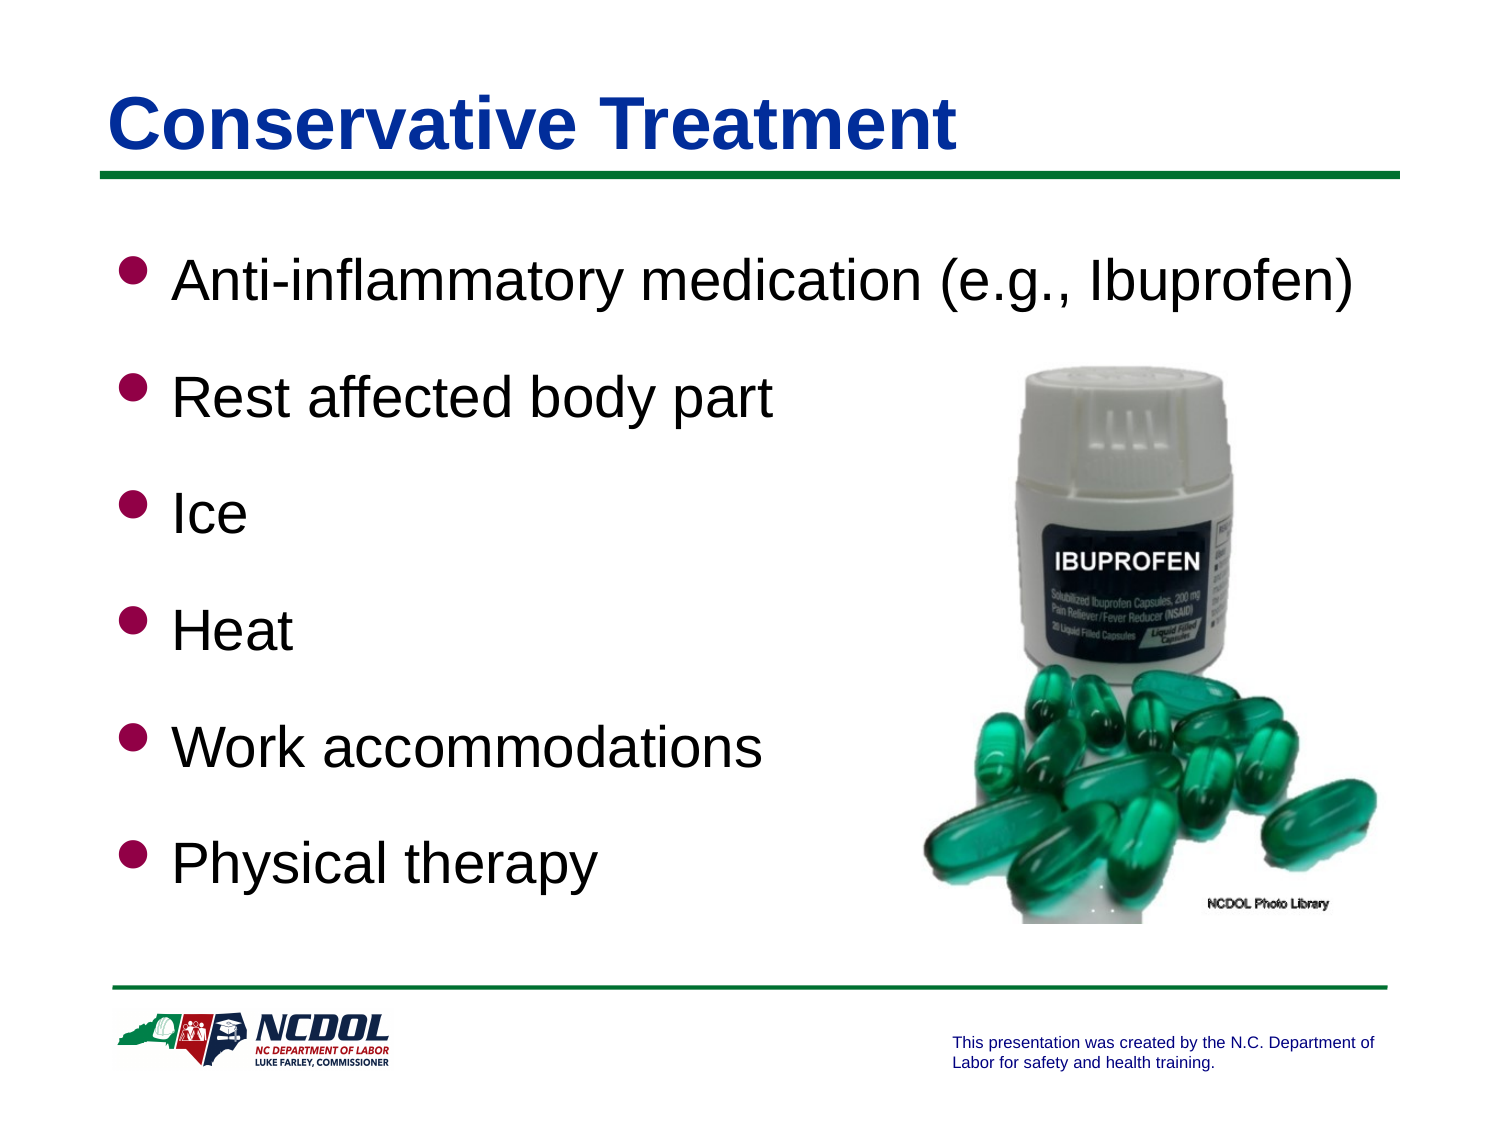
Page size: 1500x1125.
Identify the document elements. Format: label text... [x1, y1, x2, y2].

text_box Anti-inflammatory medication (e.g., Ibuprofen) Rest affected body part Ice Heat Work accommodations Physical therapy [99, 199, 1413, 888]
picture [112, 1008, 394, 1071]
title Conservative Treatment [99, 75, 1025, 166]
picture [902, 362, 1388, 924]
